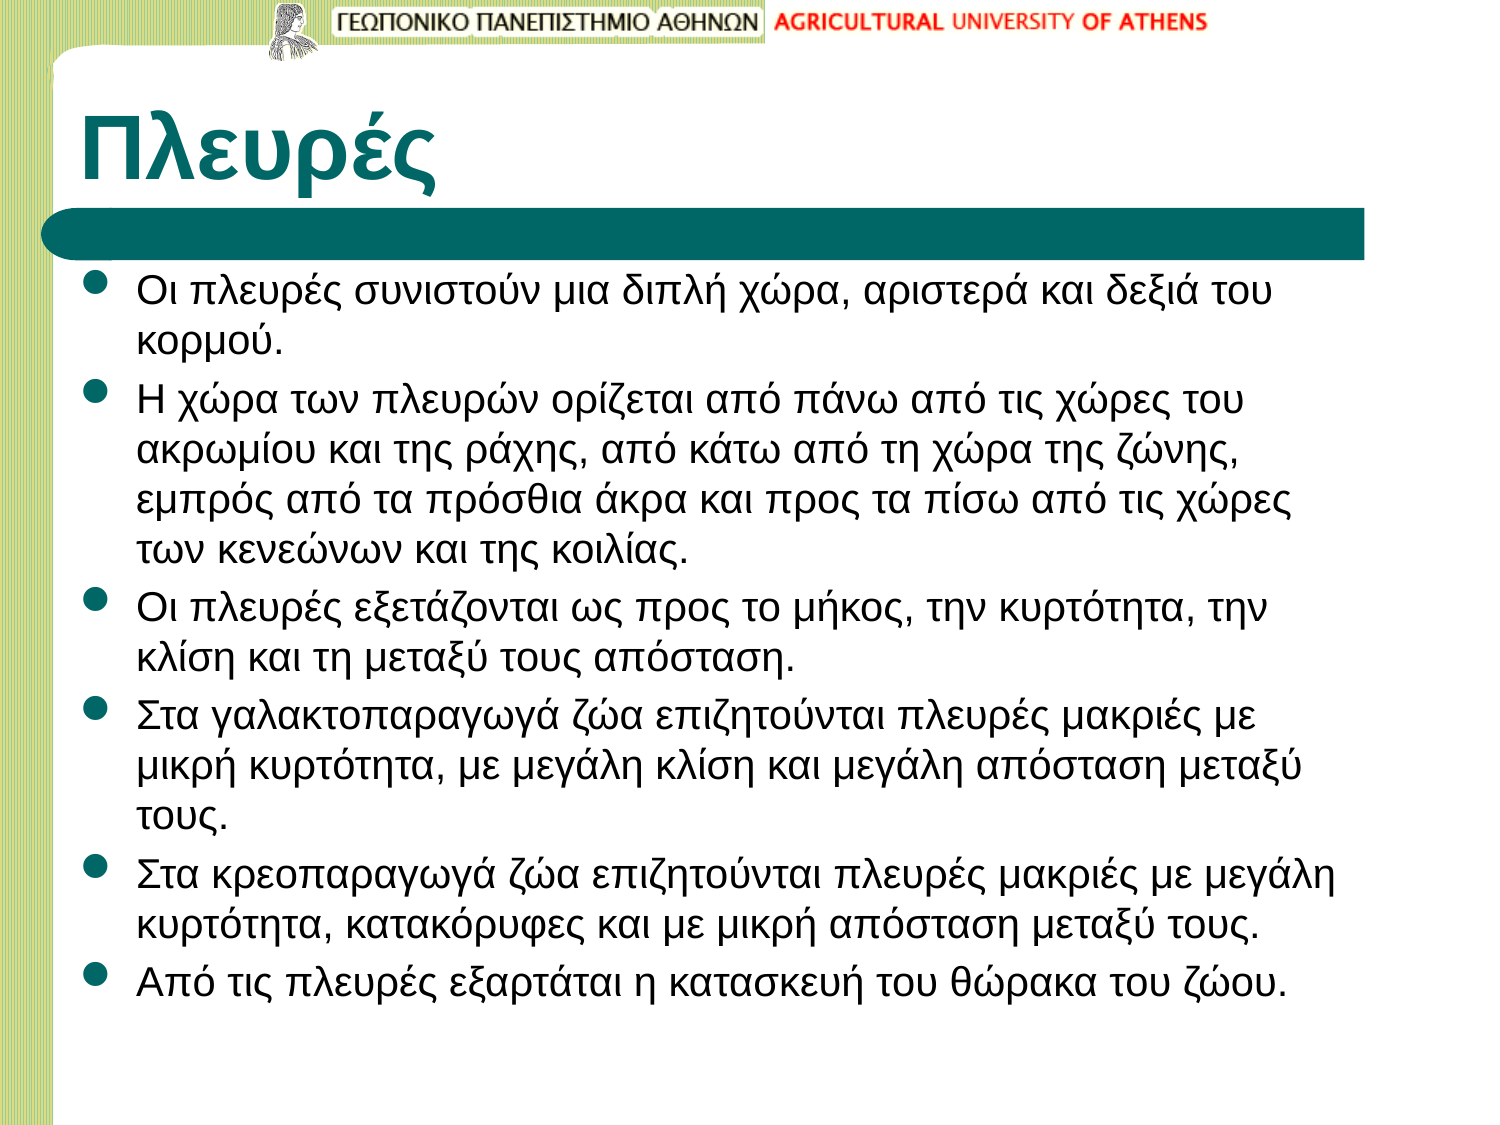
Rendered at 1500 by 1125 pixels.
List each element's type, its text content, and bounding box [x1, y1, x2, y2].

list Οι πλευρές συνιστούν μια διπλή χώρα, αριστερά και δεξιά του κορμού. Η χώρα των πλευρών ορίζεται από πάνω από τις χώρες του ακρωμίου και της ράχης, από κάτω από τη χώρα της ζώνης, εμπρός από τα πρόσθια άκρα και προς τα πίσω από τις χώρες των κενεώνων και της κοιλίας. Οι πλευρές εξετάζονται ως προς το μήκος, την κυρτότητα, την κλίση και τη μεταξύ τους απόσταση. Στα γαλακτοπαραγωγά ζώα επιζητούνται πλευρές μακριές με μικρή κυρτότητα, με μεγάλη κλίση και μεγάλη απόσταση μεταξύ τους. Στα κρεοπαραγωγά ζώα επιζητούνται πλευρές μακριές με μεγάλη κυρτότητα, κατακόρυφες και με μικρή απόσταση μεταξύ τους. Από τις πλευρές εξαρτάται η κατασκευή του θώρακα του ζώου. [64, 255, 1353, 1095]
picture [269, 0, 1228, 48]
title Πλευρές [64, 48, 1366, 207]
